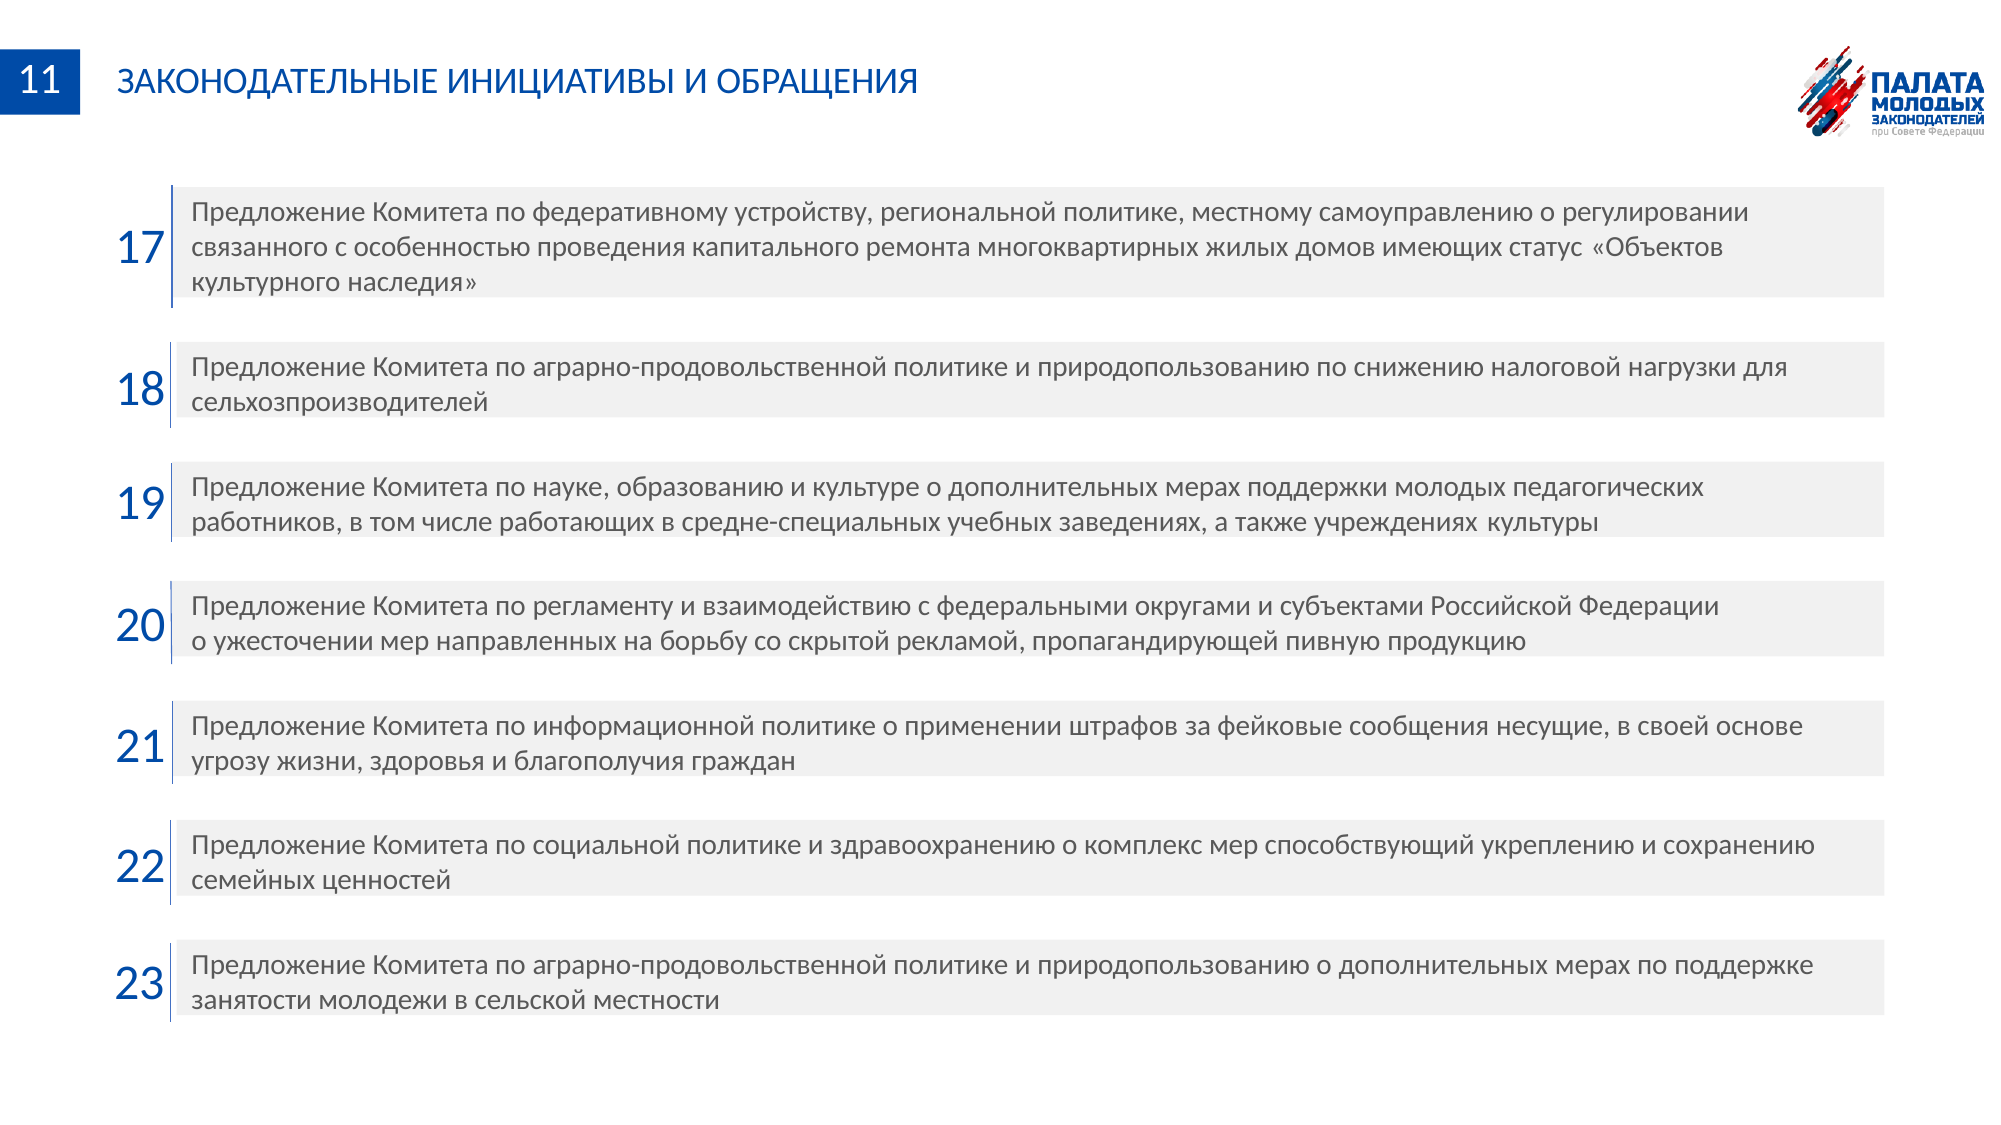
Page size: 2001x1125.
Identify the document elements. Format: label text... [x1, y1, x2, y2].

text_box 18 [113, 353, 169, 416]
text_box Предложение Комитета по регламенту и взаимодействию с федеральными округами и субъектами Российской Федерации о ужесточении мер направленных на борьбу со скрытой рекламой, пропагандирующей пивную продукцию [172, 580, 1885, 657]
text_box Предложение Комитета по социальной политике и здравоохранению о комплекс мер способствующий укреплению и сохранению семейных ценностей [176, 819, 1885, 896]
text_box 19 [113, 467, 169, 530]
text_box Предложение Комитета по аграрно-продовольственной политике и природопользованию о дополнительных мерах по поддержке занятости молодежи в сельской местности [176, 939, 1885, 1016]
text_box [1797, 45, 1985, 137]
text_box Предложение Комитета по аграрно-продовольственной политике и природопользованию по снижению налоговой нагрузки для сельхозпроизводителей [176, 341, 1885, 418]
text_box Предложение Комитета по информационной политике о применении штрафов за фейковые сообщения несущие, в своей основе угрозу жизни, здоровья и благополучия граждан [173, 700, 1885, 777]
text_box 17 [113, 211, 169, 274]
text_box Предложение Комитета по науке, образованию и культуре о дополнительных мерах поддержки молодых педагогических работников, в том числе работающих в средне-специальных учебных заведениях, а также учреждениях культуры [172, 461, 1885, 537]
text_box 22 [113, 830, 169, 893]
text_box 21 [113, 710, 169, 773]
text_box 11 ЗАКОНОДАТЕЛЬНЫЕ ИНИЦИАТИВЫ И ОБРАЩЕНИЯ [15, 59, 933, 109]
text_box 20 [113, 589, 169, 652]
text_box 23 [112, 947, 168, 1010]
text_box Предложение Комитета по федеративному устройству, региональной политике, местному самоуправлению о регулировании связанного с особенностью проведения капитального ремонта многоквартирных жилых домов имеющих статус «Объектов культурного наследия» [172, 187, 1885, 298]
